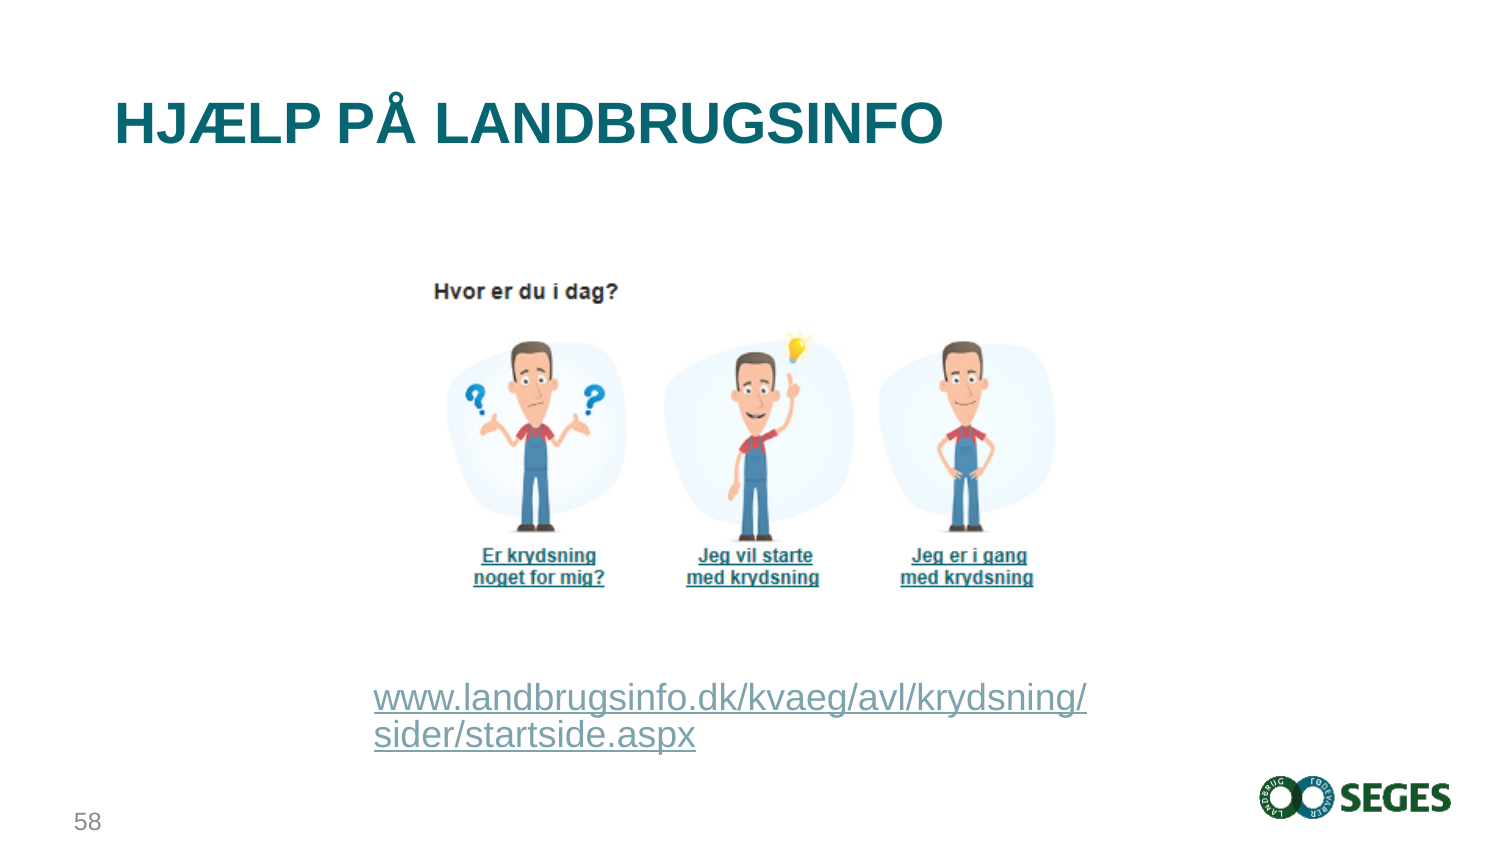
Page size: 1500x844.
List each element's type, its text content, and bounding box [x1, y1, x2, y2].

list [399, 267, 1068, 611]
picture [1251, 760, 1464, 835]
text_box www.landbrugsinfo.dk/kvaeg/avl/krydsning/sider/startside.aspx [358, 665, 1109, 726]
slide_number 58 [0, 798, 117, 843]
title Hjælp på landbrugsinfo [99, 49, 1425, 191]
